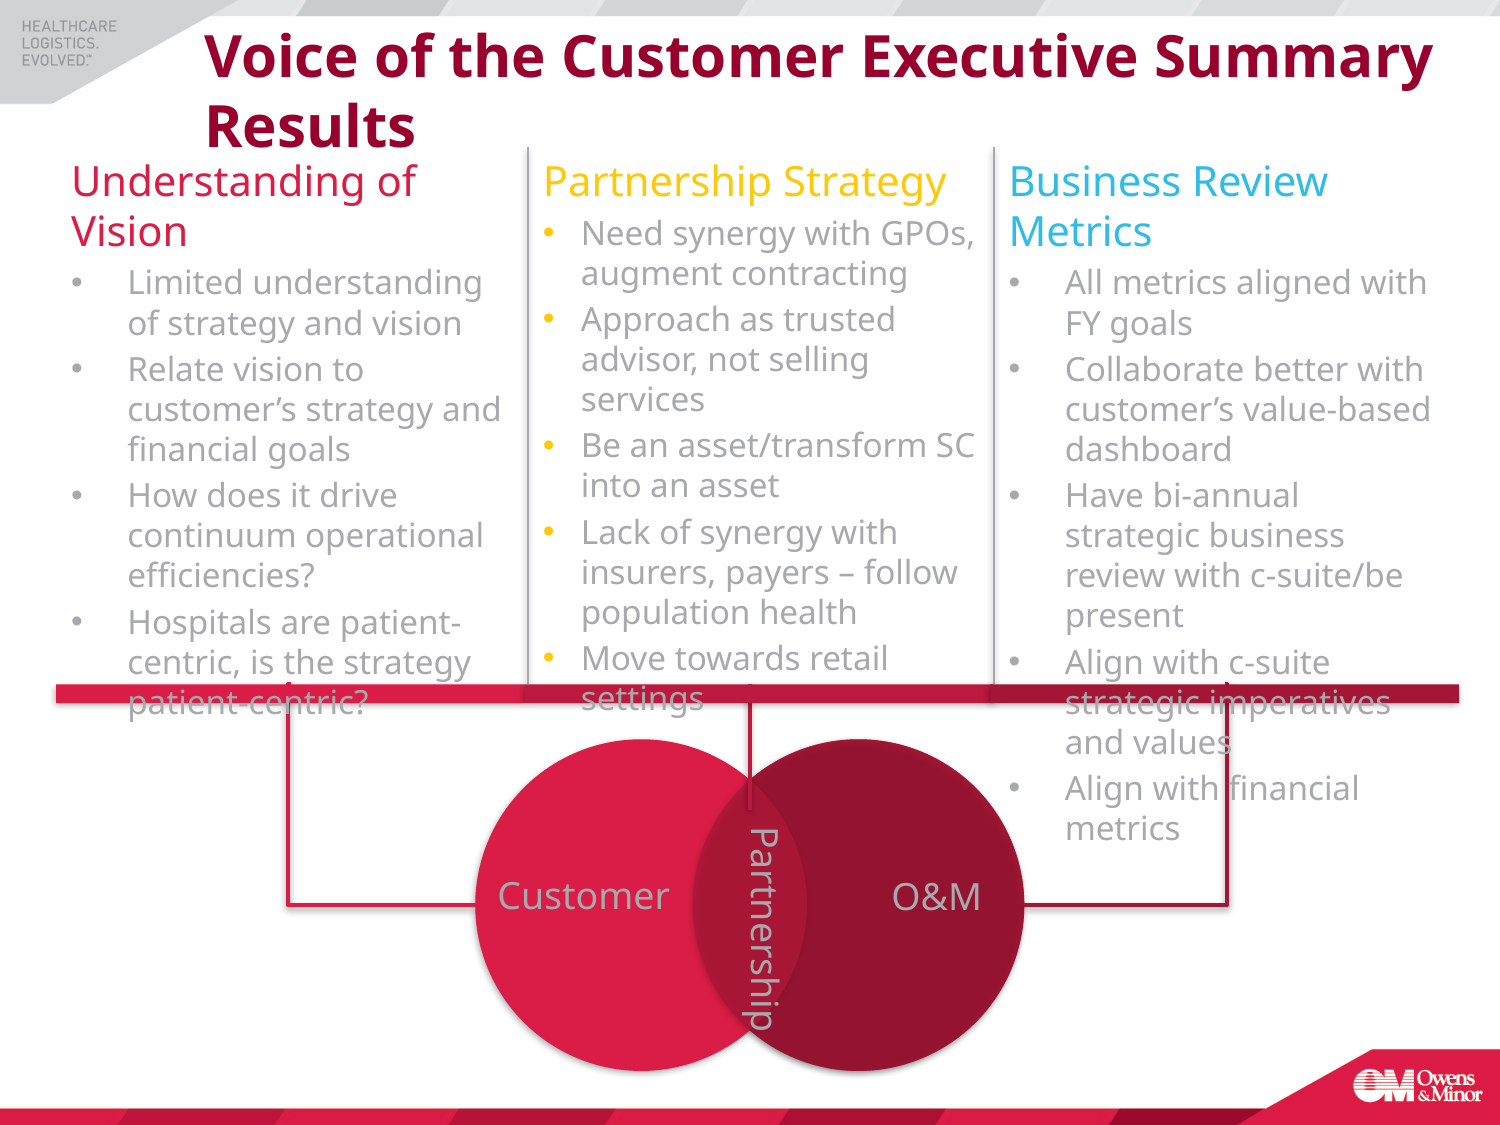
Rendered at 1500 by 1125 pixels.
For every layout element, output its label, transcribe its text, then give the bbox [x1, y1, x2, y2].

list Understanding of Vision Limited understanding of strategy and vision Relate vision to customer’s strategy and financial goals How does it drive continuum operational efficiencies? Hospitals are patient-centric, is the strategy patient-centric? [56, 147, 528, 685]
text_box Partnership [720, 811, 797, 1006]
list Business Review Metrics All metrics aligned with FY goals Collaborate better with customer’s value-based dashboard Have bi-annual strategic business review with c-suite/be present Align with c-suite strategic imperatives and values Align with financial metrics [993, 147, 1457, 685]
text_box O&M [876, 865, 998, 926]
list Partnership Strategy Need synergy with GPOs, augment contracting Approach as trusted advisor, not selling services Be an asset/transform SC into an asset Lack of synergy with insurers, payers – follow population health Move towards retail settings [528, 147, 993, 685]
picture [0, 0, 1500, 1125]
text_box Customer [482, 864, 686, 925]
title Voice of the Customer Executive Summary Results [189, 11, 1500, 121]
